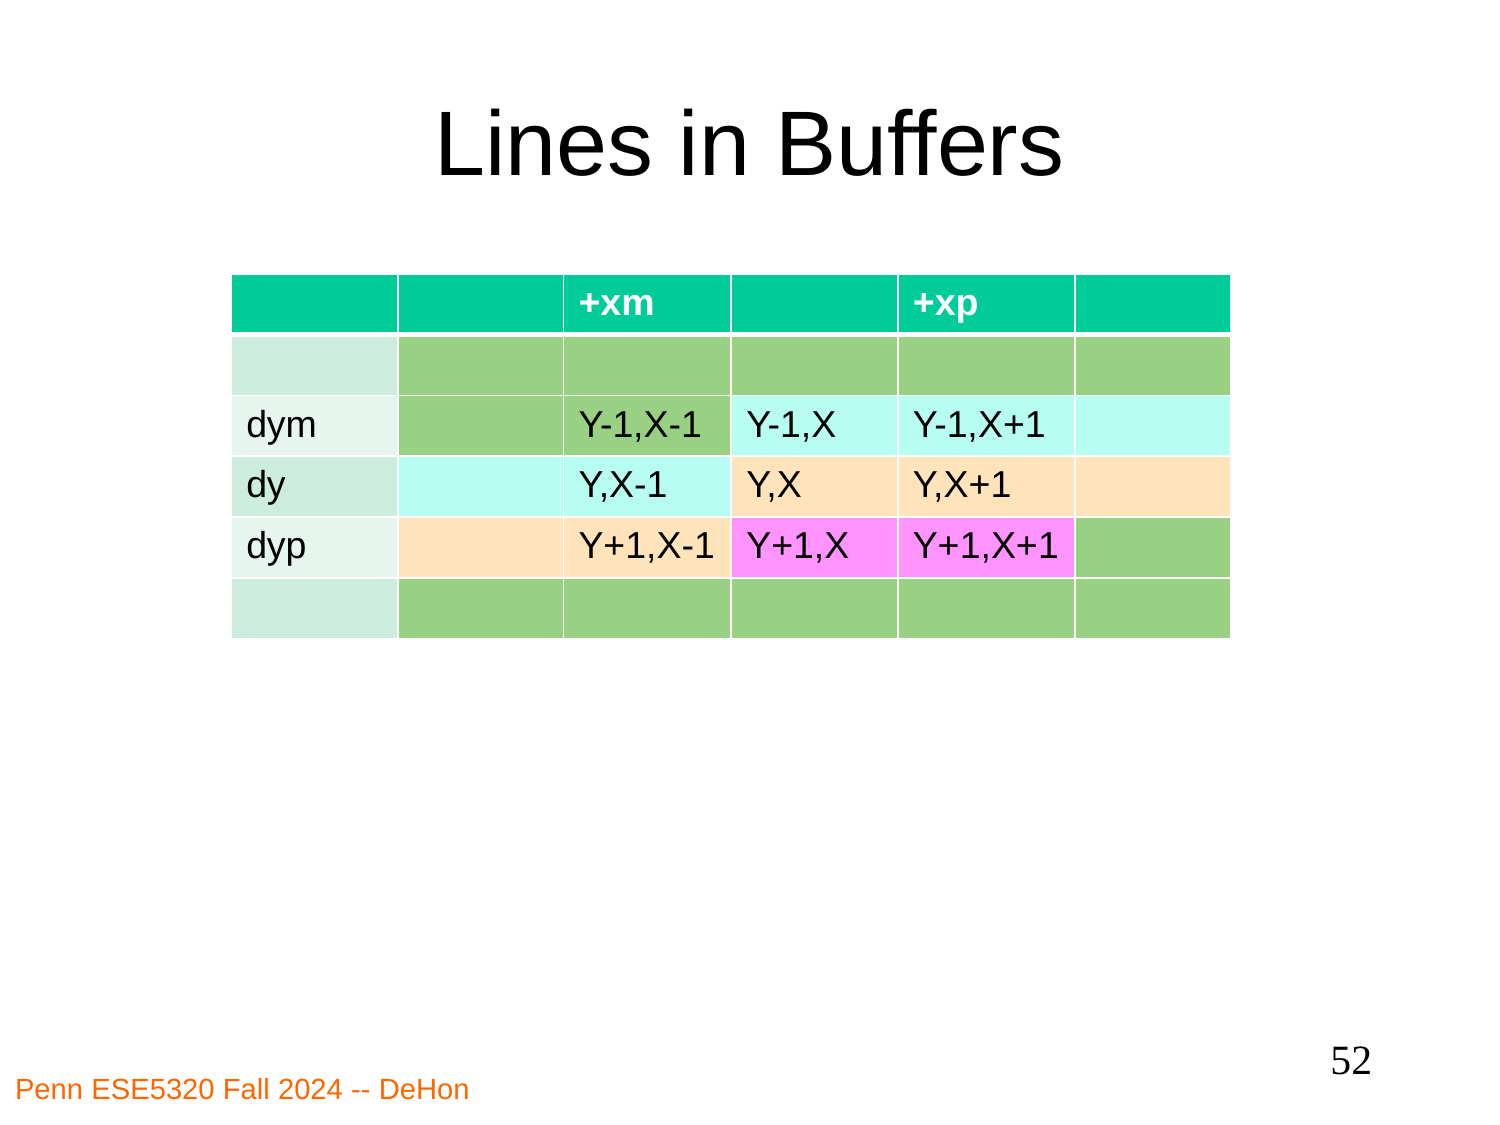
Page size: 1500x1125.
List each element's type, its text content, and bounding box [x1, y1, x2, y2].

table_header [232, 275, 397, 332]
table_cell [399, 337, 563, 395]
table_cell [399, 396, 563, 455]
table_cell dyp [232, 518, 397, 577]
table_cell [564, 337, 730, 395]
table_header [1076, 275, 1230, 332]
table_cell Y-1,X+1 [899, 396, 1074, 455]
table_cell [1076, 457, 1230, 516]
table_cell [399, 457, 563, 516]
table_header +xm [564, 275, 730, 332]
table_cell [1076, 518, 1230, 577]
table_cell Y,X [732, 457, 897, 516]
table_cell Y+1,X-1 [564, 518, 730, 577]
table_cell Y+1,X+1 [899, 518, 1074, 577]
table_header [732, 275, 897, 332]
table_cell [232, 579, 397, 638]
table_cell [1076, 396, 1230, 455]
title Lines in Buffers [112, 44, 1388, 233]
table_cell [732, 337, 897, 395]
table_cell [399, 579, 563, 638]
table_cell [399, 518, 563, 577]
table_header +xp [899, 275, 1074, 332]
table_cell Y+1,X [732, 518, 897, 577]
table_cell [564, 579, 730, 638]
table_cell [732, 579, 897, 638]
table_cell dy [232, 457, 397, 516]
table_header [399, 275, 563, 332]
table_cell dym [232, 396, 397, 455]
table_cell Y,X-1 [564, 457, 730, 516]
table_cell [899, 337, 1074, 395]
table_cell Y-1,X-1 [564, 396, 730, 455]
slide_number Penn ESE5320 Fall 2024 -- DeHon [0, 1062, 688, 1125]
table_cell [899, 579, 1074, 638]
table_cell [1076, 337, 1230, 395]
slide_number 52 [1074, 1024, 1388, 1101]
table_cell Y-1,X [732, 396, 897, 455]
table_cell [1076, 579, 1230, 638]
table_cell [232, 337, 397, 395]
table_cell Y,X+1 [899, 457, 1074, 516]
